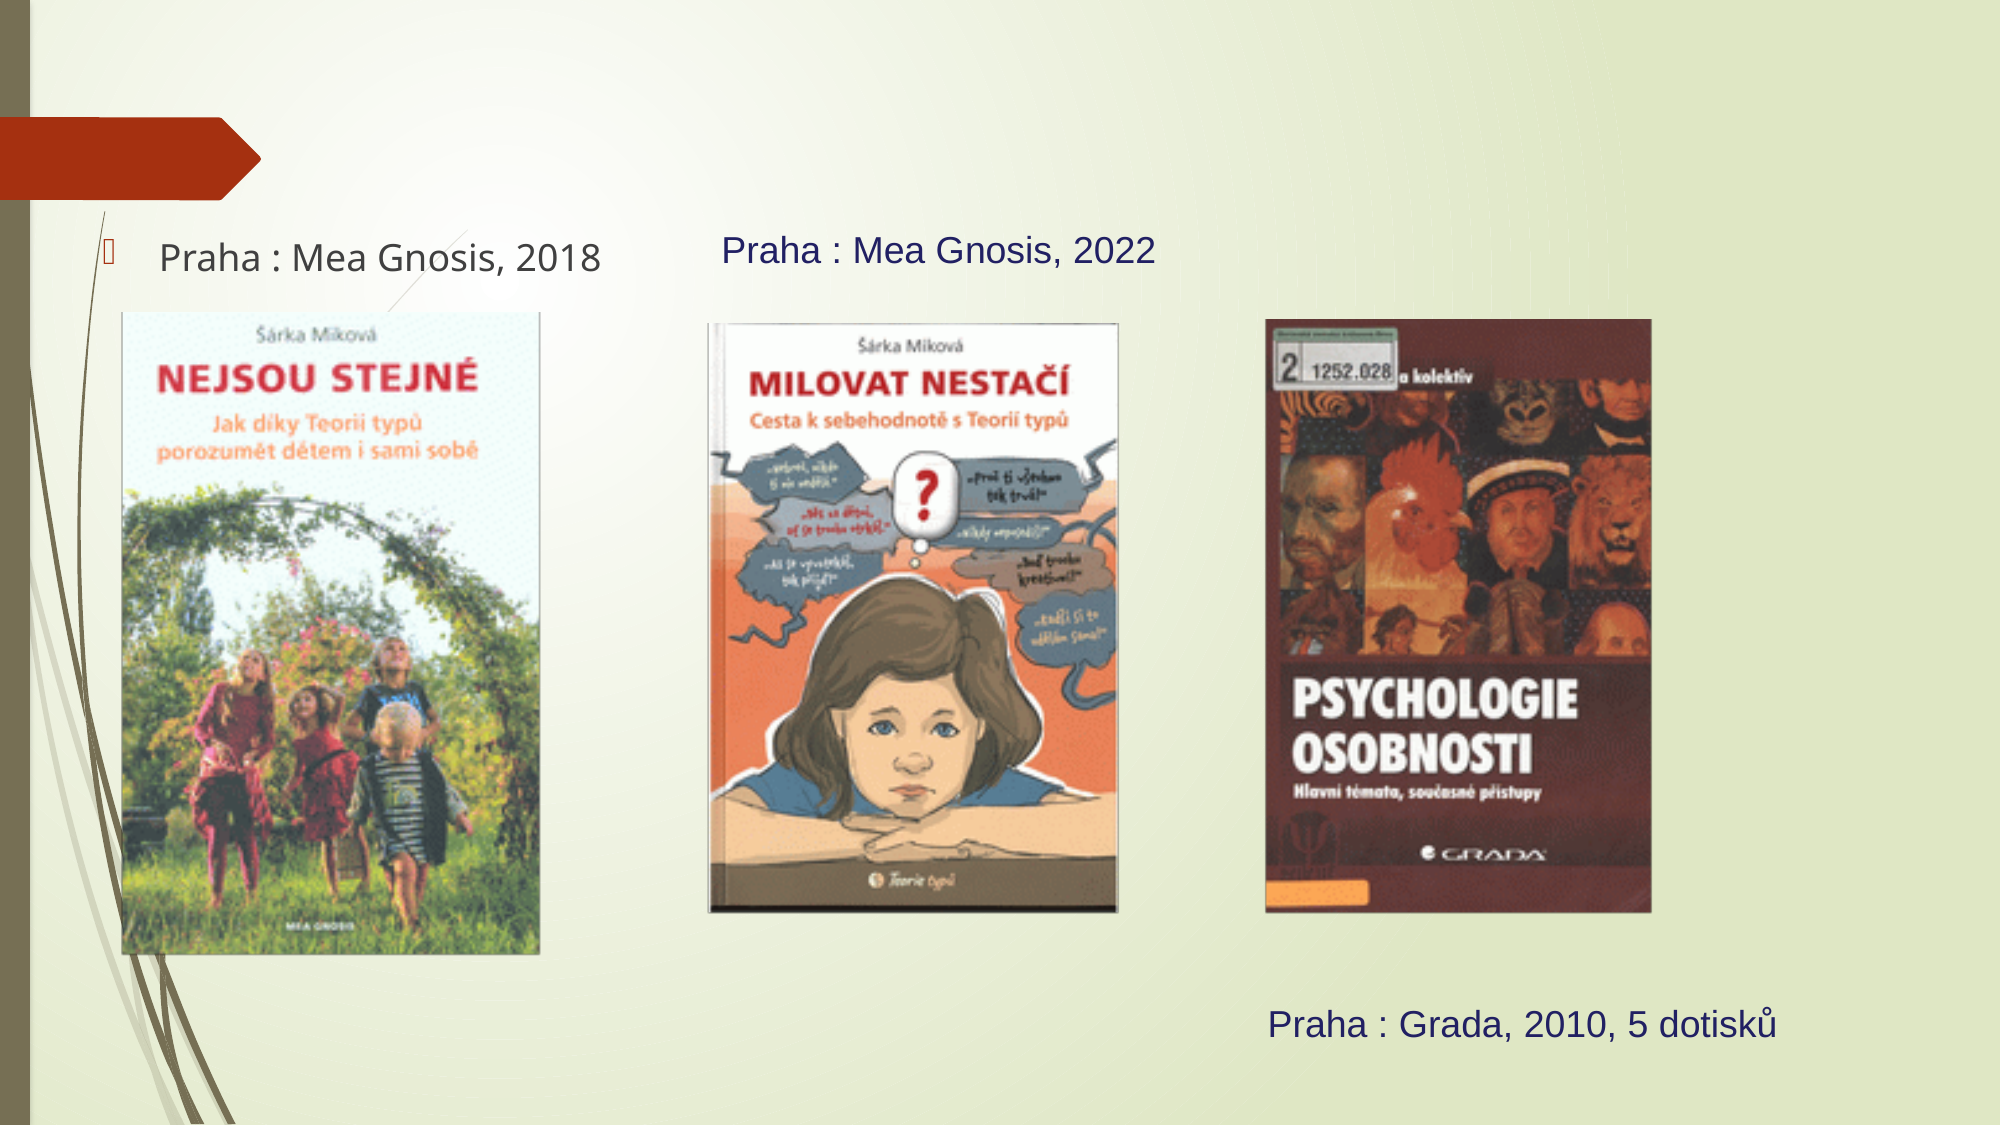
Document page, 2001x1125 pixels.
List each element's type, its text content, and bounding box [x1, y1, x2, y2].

picture [1249, 319, 1672, 916]
picture [703, 323, 1124, 916]
picture [104, 312, 562, 958]
list Praha : Mea Gnosis, 2018 [87, 226, 1551, 846]
text_box Praha : Grada, 2010, 5 dotisků [1252, 992, 1793, 1052]
text_box Praha : Mea Gnosis, 2022 [706, 218, 1172, 279]
